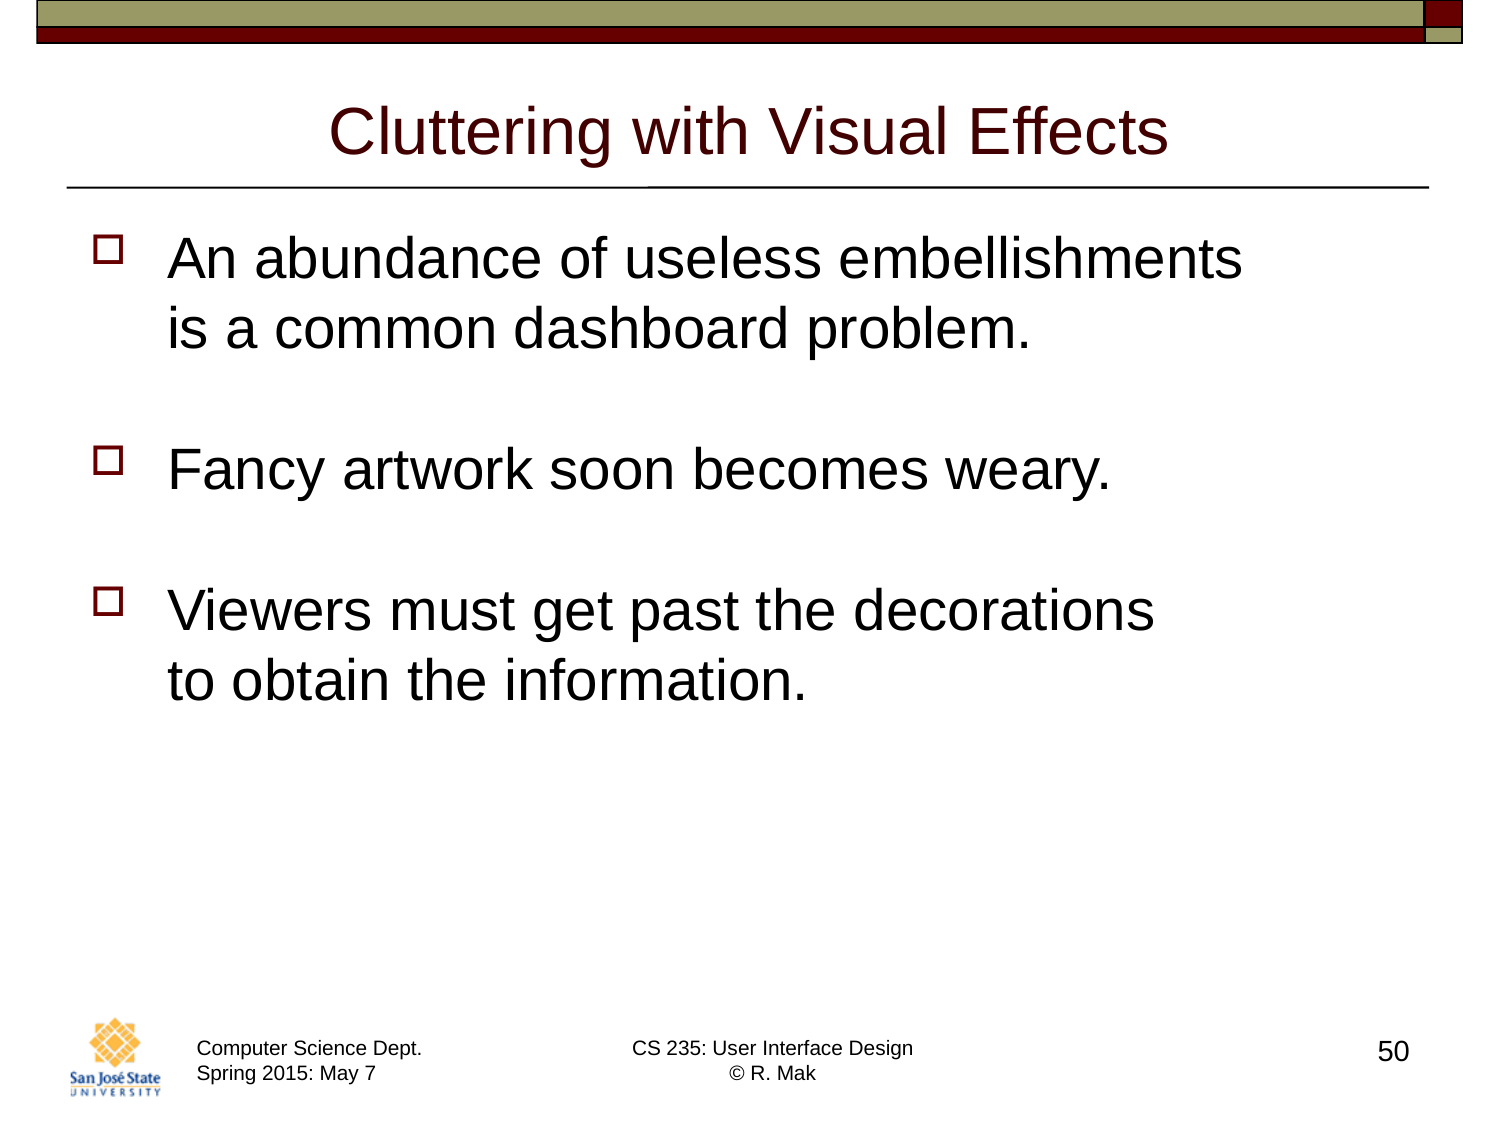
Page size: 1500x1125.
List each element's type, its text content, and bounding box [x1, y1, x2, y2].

title Cluttering with Visual Effects [75, 67, 1425, 175]
list An abundance of useless embellishments is a common dashboard problem. Fancy artwork soon becomes weary. Viewers must get past the decorations to obtain the information. [75, 212, 1425, 1006]
picture [60, 1012, 166, 1112]
slide_number 50 [1112, 1025, 1425, 1100]
